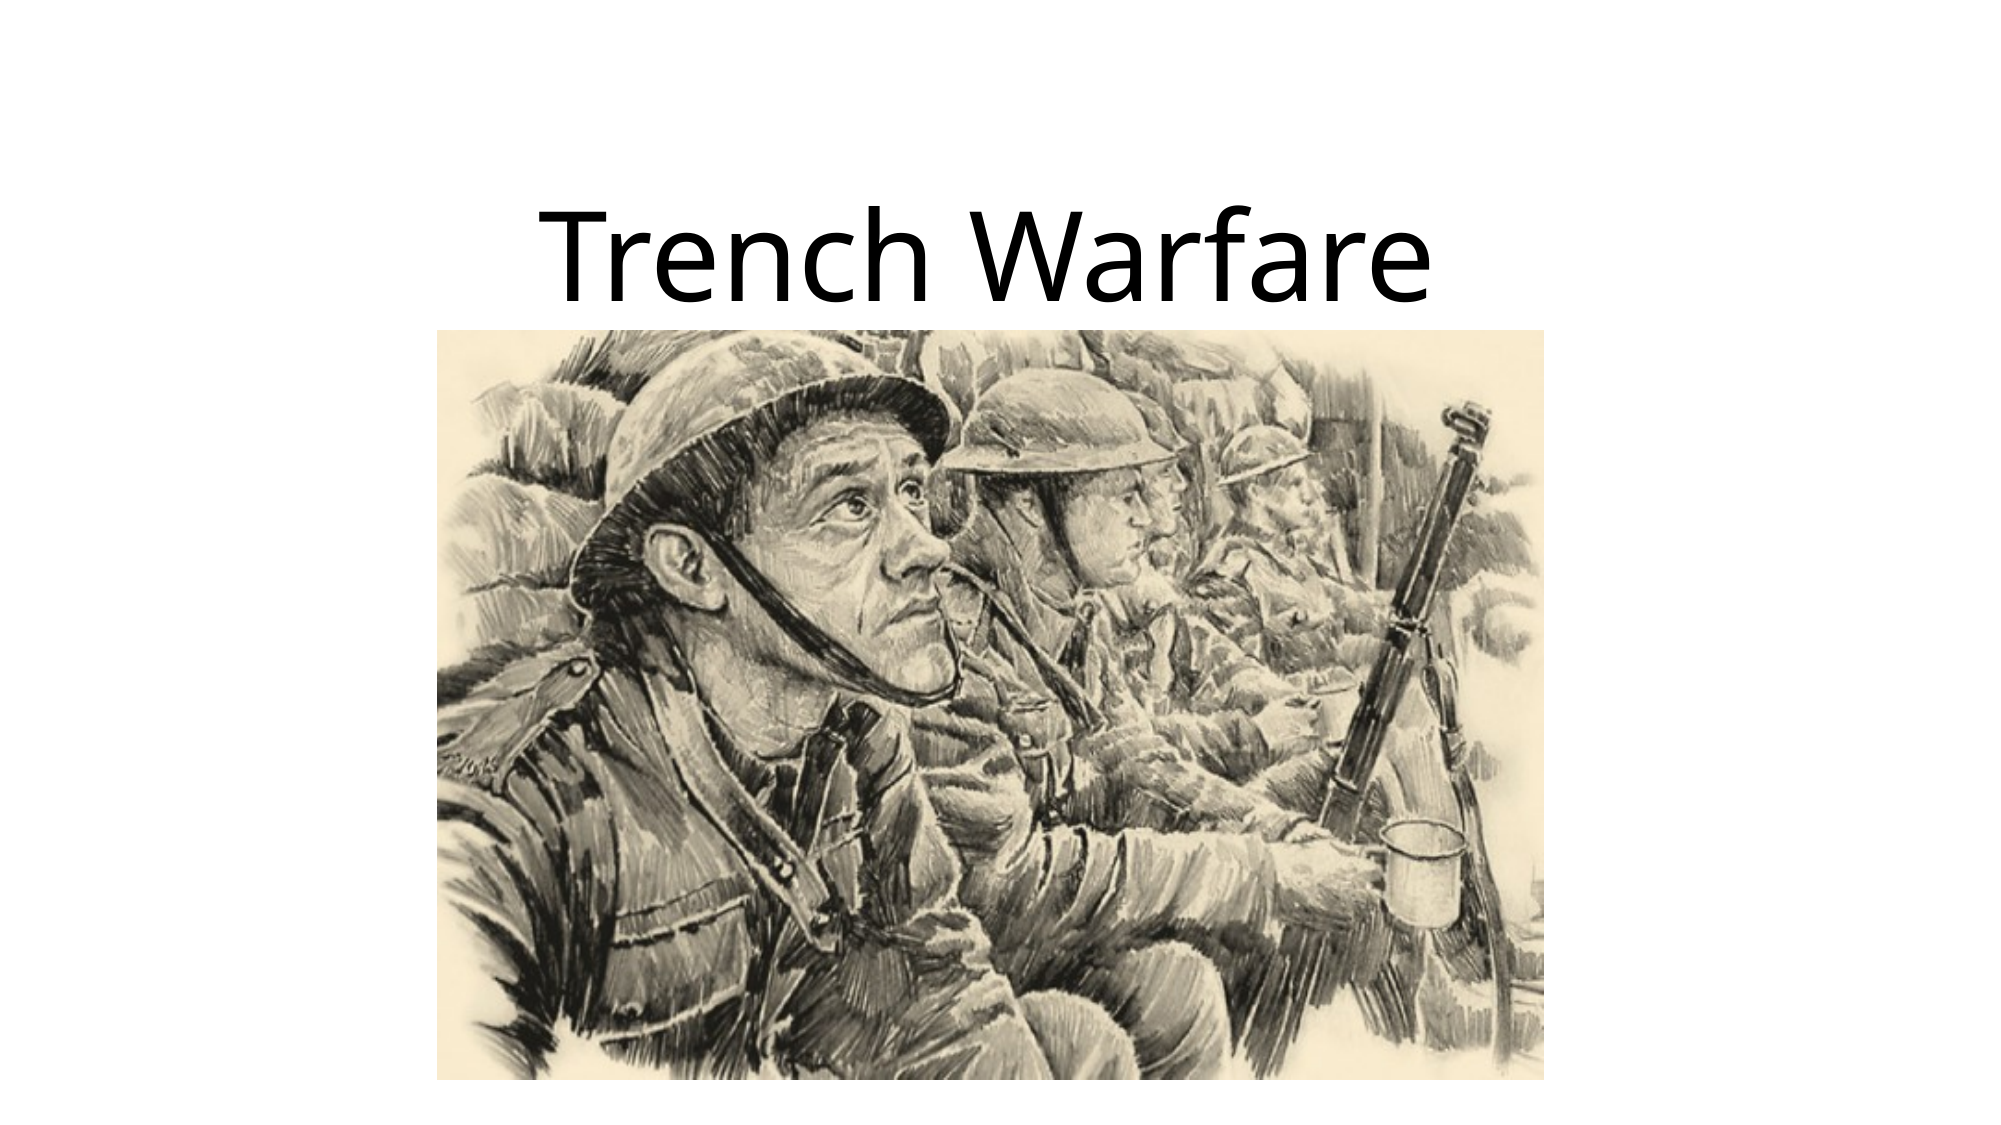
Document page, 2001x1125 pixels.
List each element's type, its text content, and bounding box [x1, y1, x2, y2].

picture [437, 330, 1544, 1080]
title Trench Warfare [237, 0, 1738, 336]
